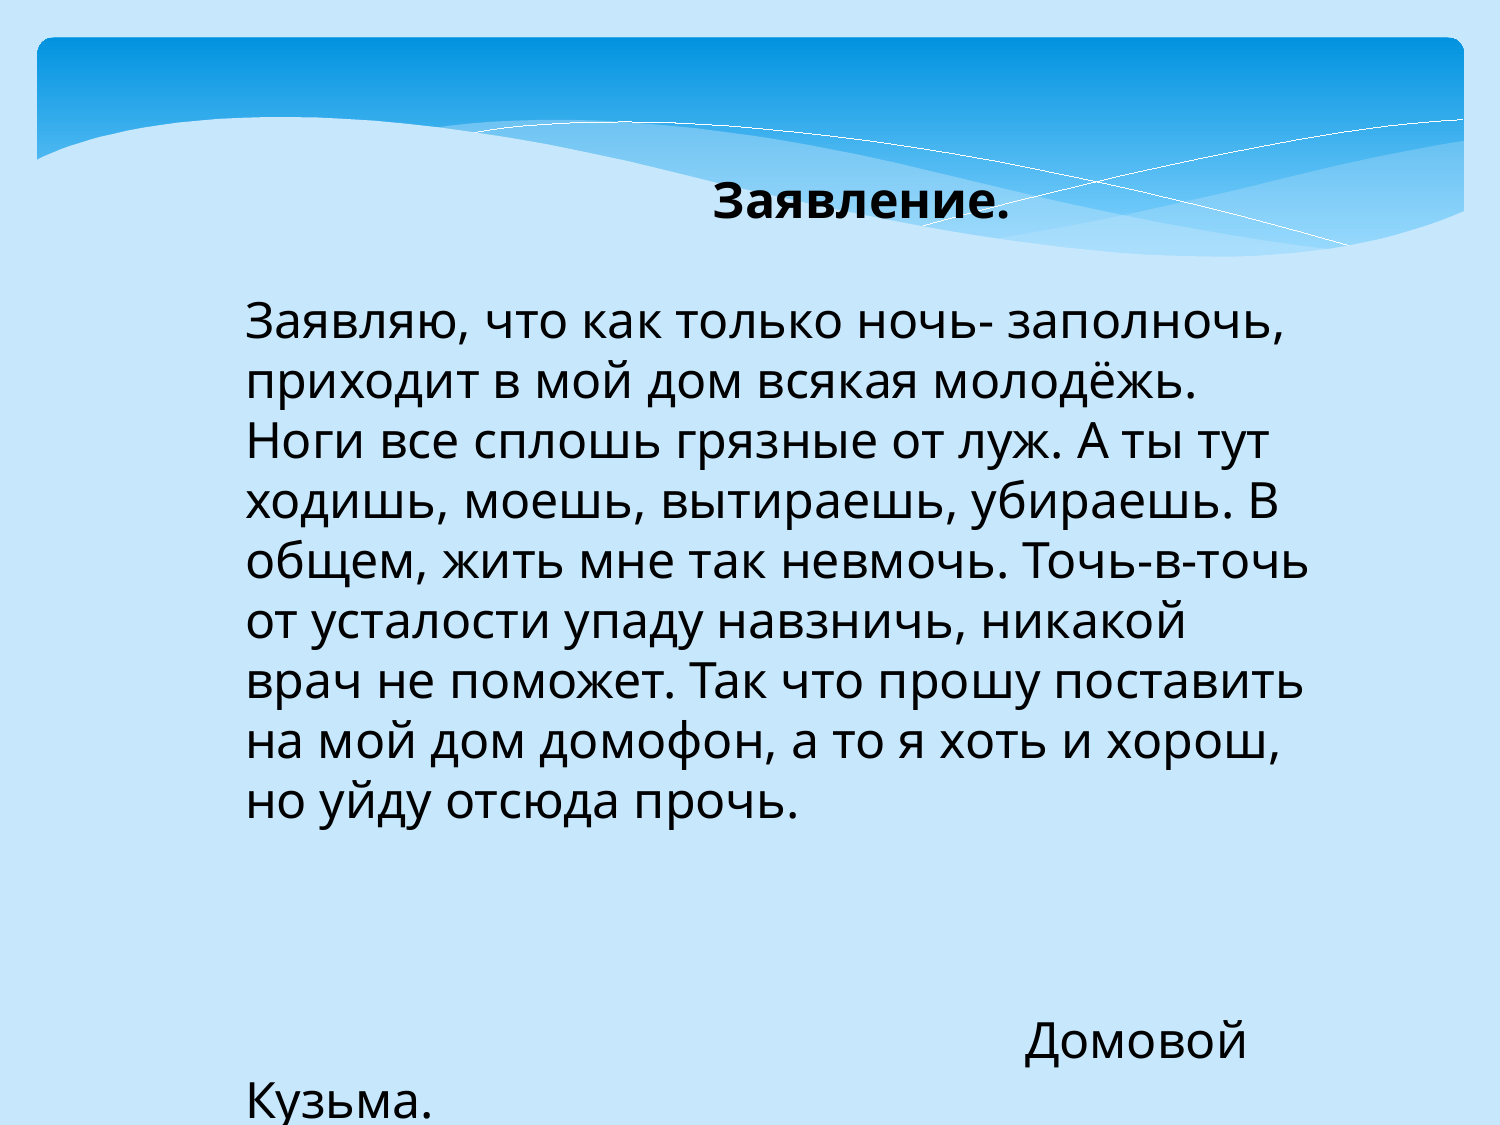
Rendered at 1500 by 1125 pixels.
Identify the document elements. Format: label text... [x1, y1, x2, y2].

text_box Заявление. Заявляю, что как только ночь- заполночь, приходит в мой дом всякая молодёжь. Ноги все сплошь грязные от луж. А ты тут ходишь, моешь, вытираешь, убираешь. В общем, жить мне так невмочь. Точь-в-точь от усталости упаду навзничь, никакой врач не поможет. Так что прошу поставить на мой дом домофон, а то я хоть и хорош, но уйду отсюда прочь. Домовой Кузьма. [230, 160, 1329, 1125]
